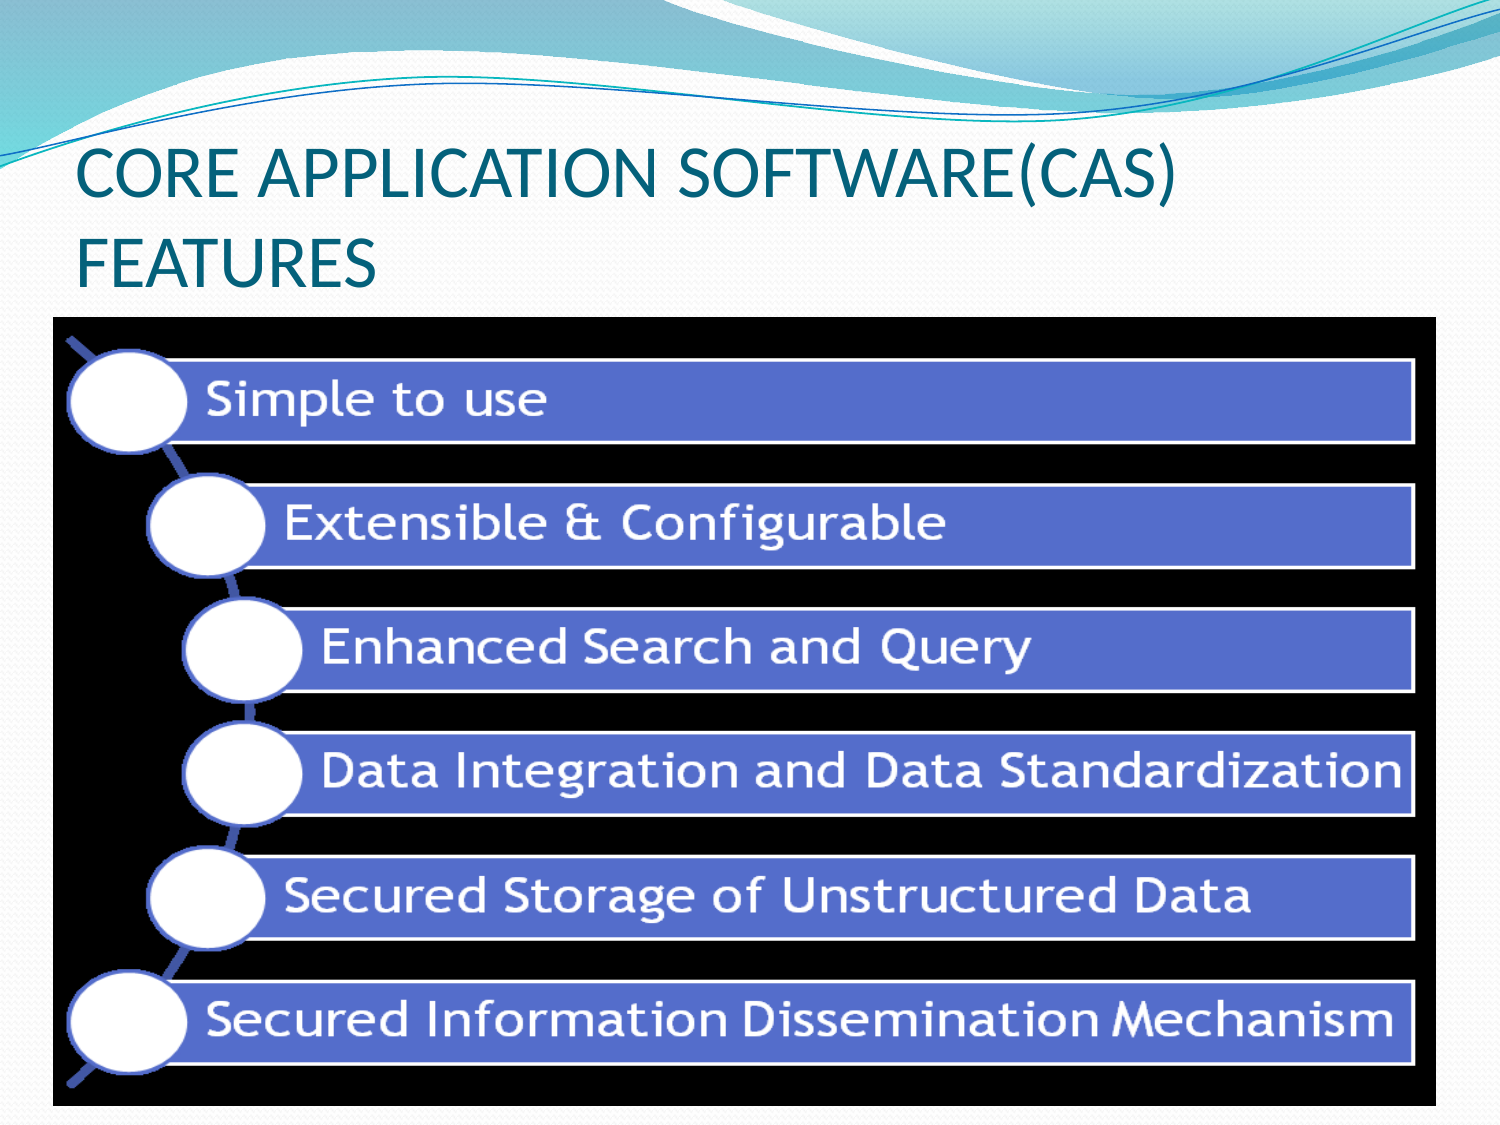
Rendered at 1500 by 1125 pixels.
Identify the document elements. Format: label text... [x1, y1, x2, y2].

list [52, 317, 1436, 1107]
title CORE APPLICATION SOFTWARE(CAS) FEATURES [75, 115, 1425, 303]
